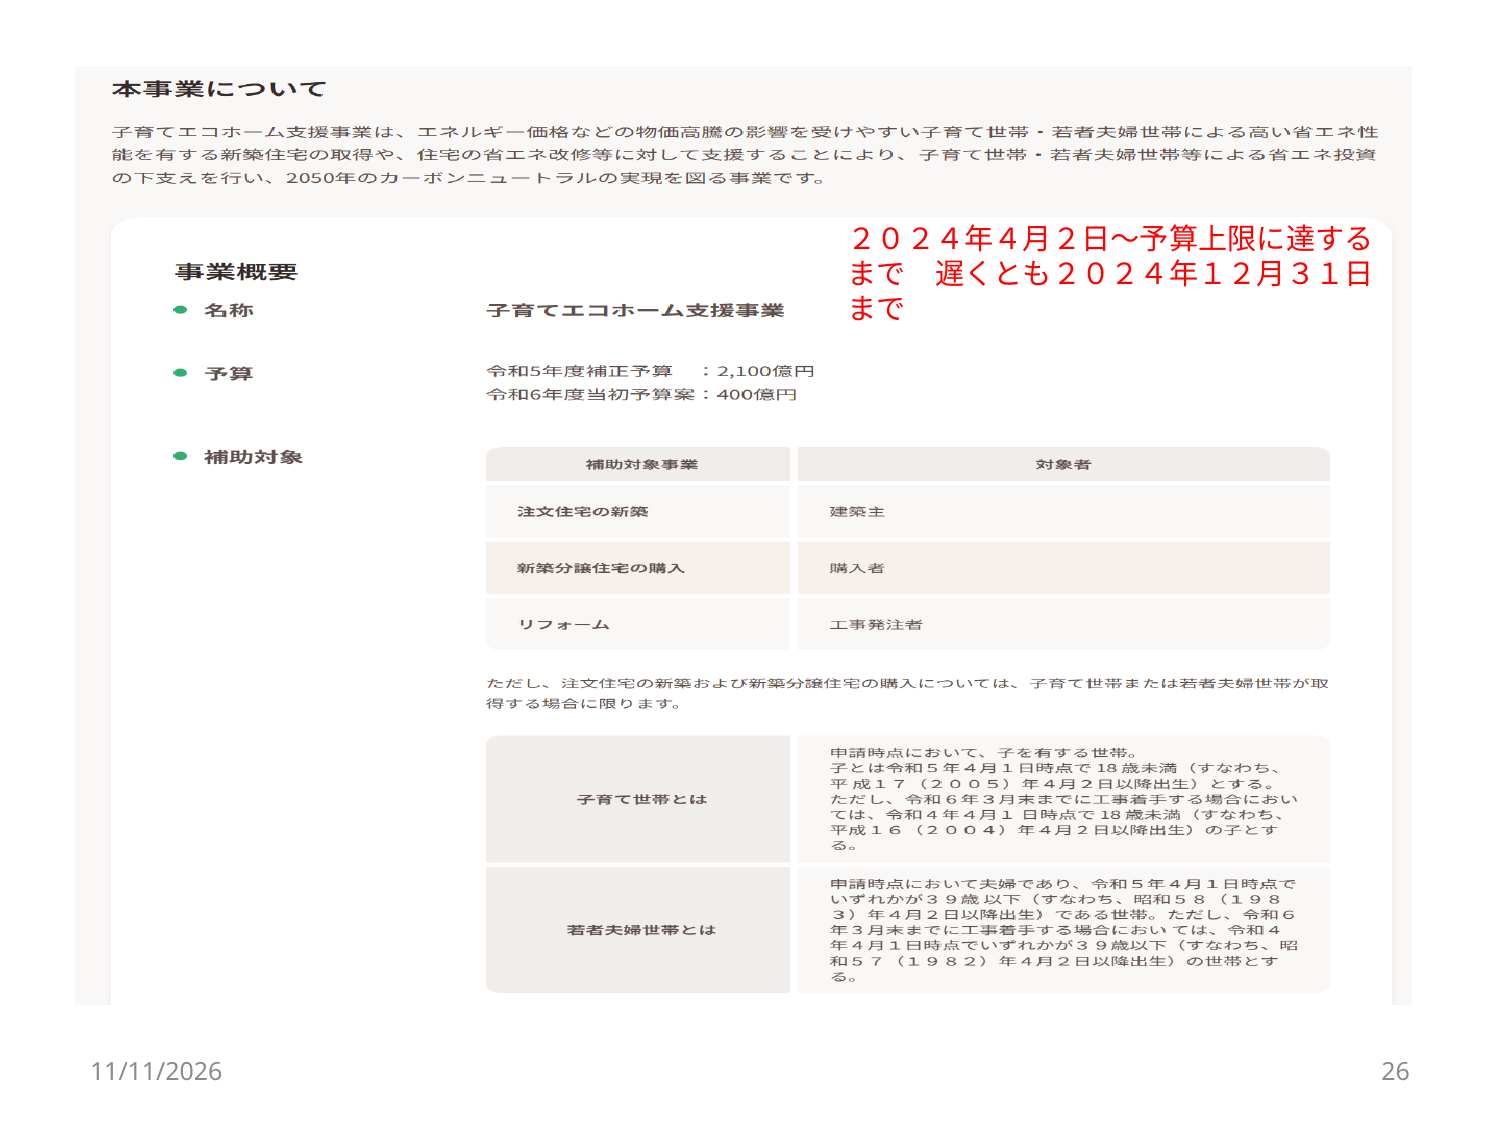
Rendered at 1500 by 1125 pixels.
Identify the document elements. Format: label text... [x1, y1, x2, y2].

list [74, 66, 1412, 1006]
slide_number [75, 1042, 425, 1103]
slide_number 26 [1074, 1042, 1425, 1103]
